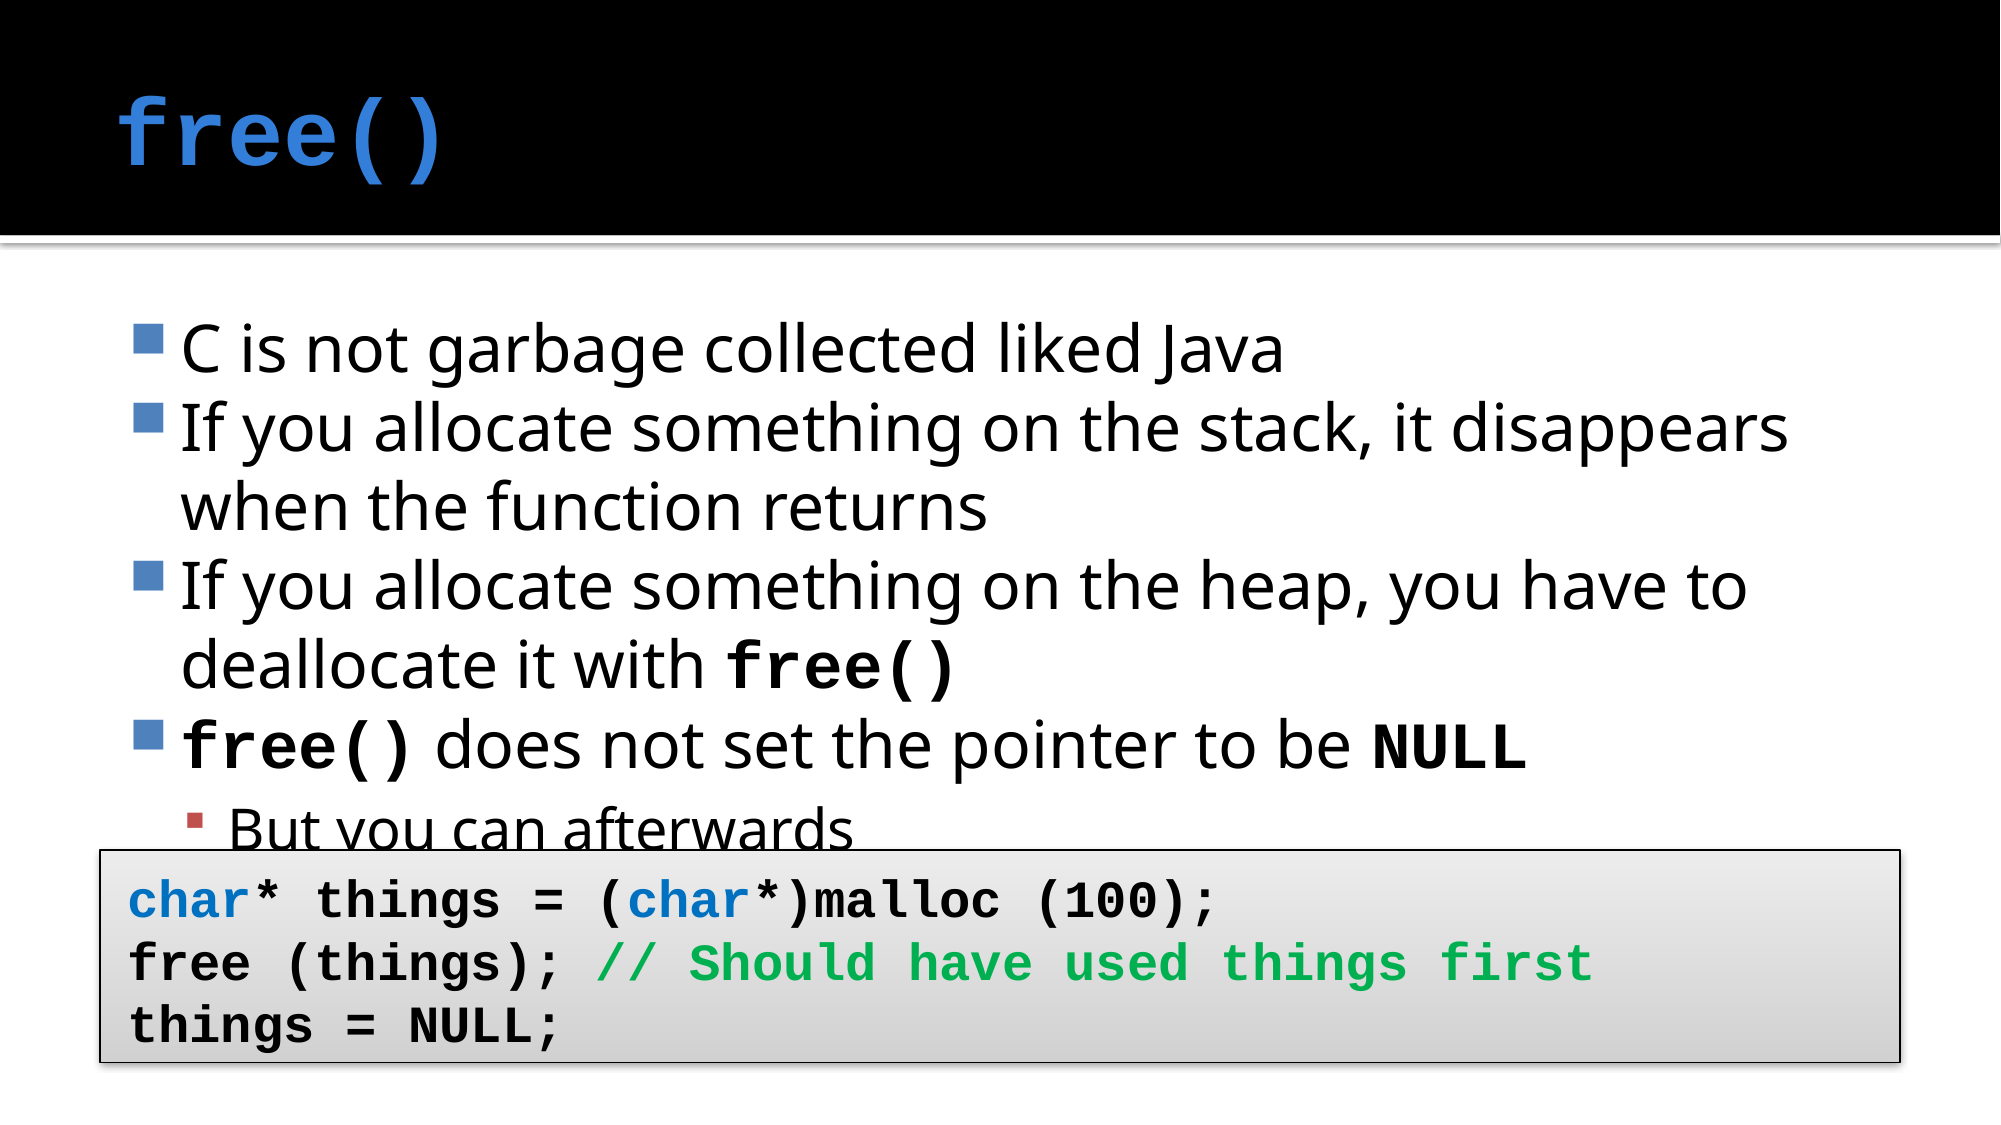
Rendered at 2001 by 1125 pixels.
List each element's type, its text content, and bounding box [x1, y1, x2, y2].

title free() [99, 25, 1900, 231]
text_box char* things = (char*)malloc (100); free (things); // Should have used things first things = NULL; [99, 849, 1901, 1063]
list C is not garbage collected liked Java If you allocate something on the stack, it disappears when the function returns If you allocate something on the heap, you have to deallocate it with free() free() does not set the pointer to be NULL But you can afterwards [99, 291, 1900, 849]
